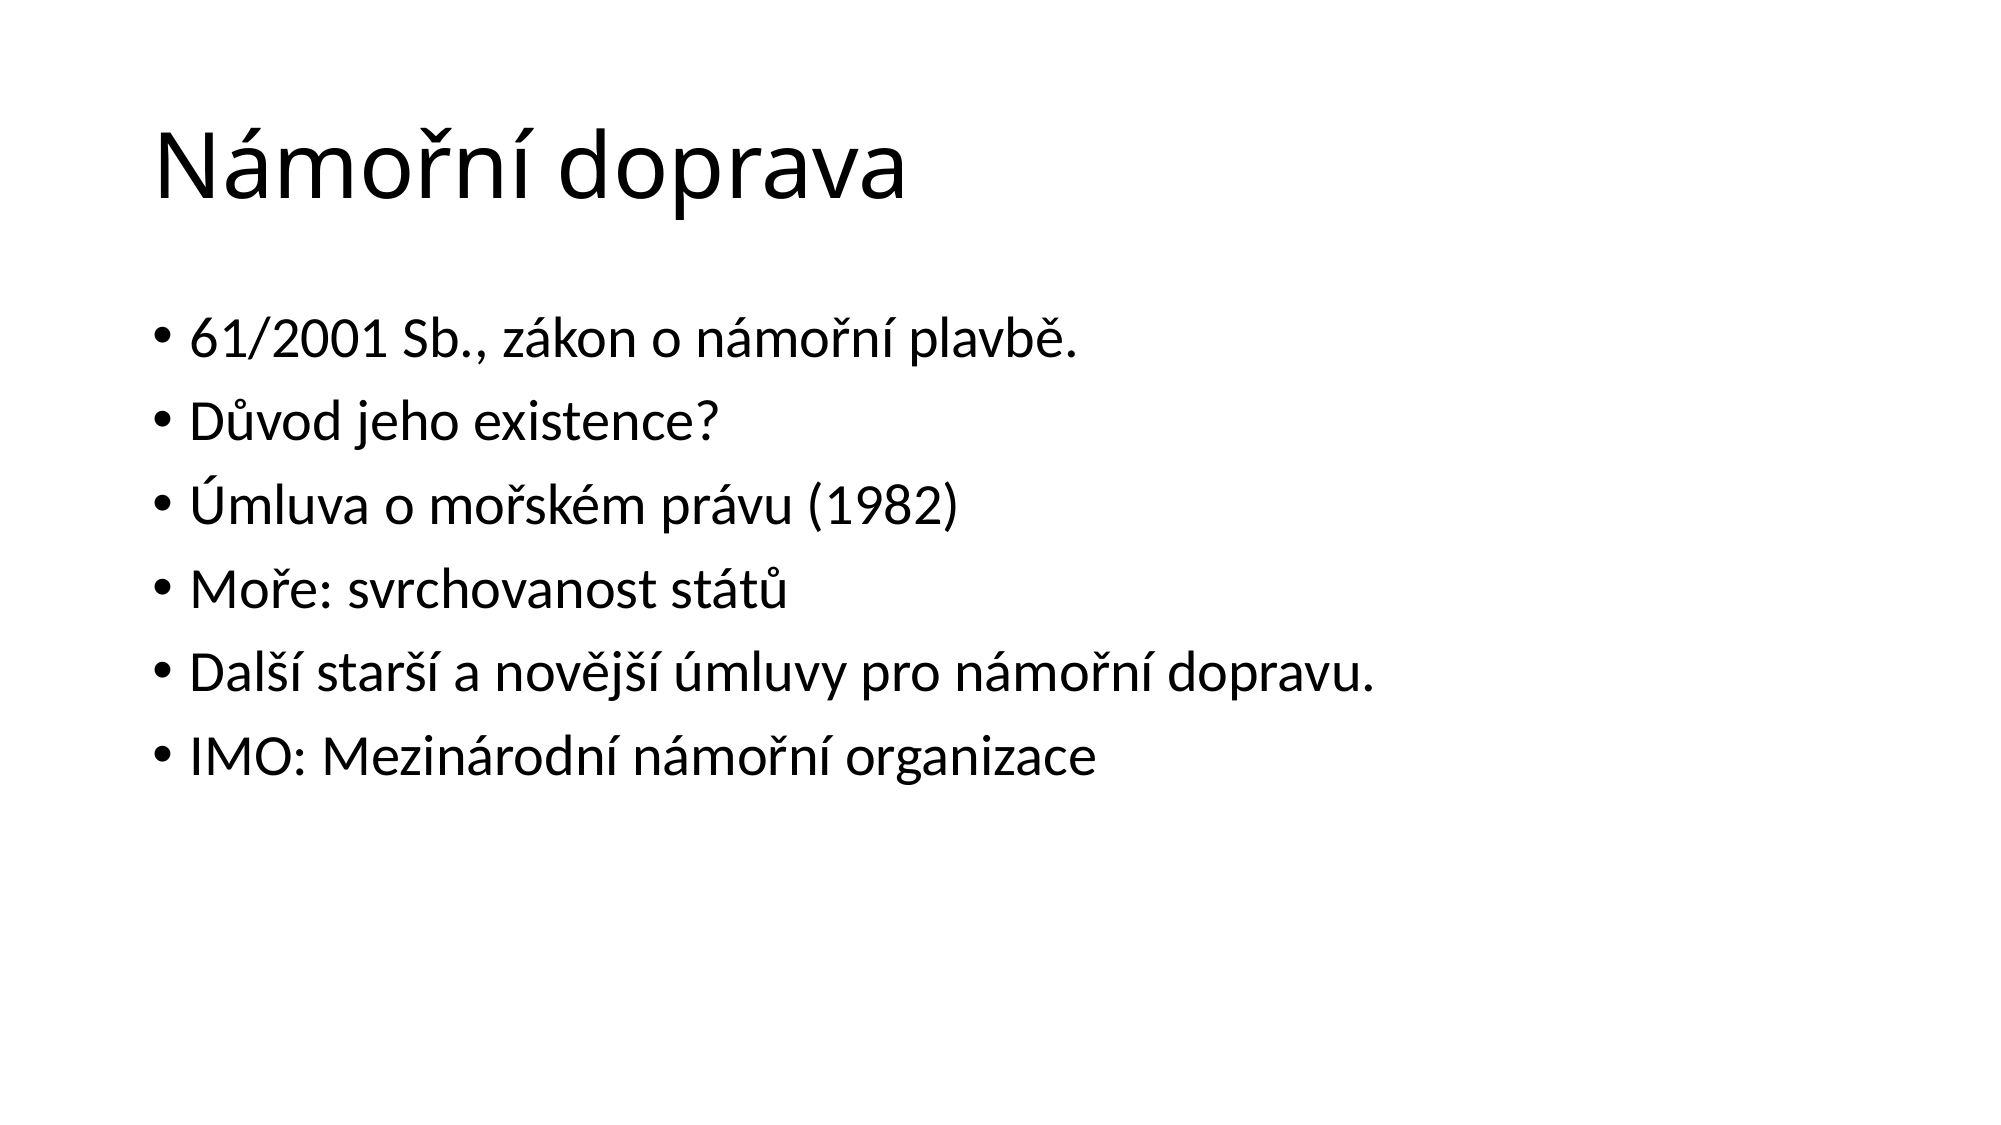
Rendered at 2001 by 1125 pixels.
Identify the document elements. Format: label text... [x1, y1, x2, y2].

title Námořní doprava [137, 59, 1863, 278]
list 61/2001 Sb., zákon o námořní plavbě. Důvod jeho existence? Úmluva o mořském právu (1982) Moře: svrchovanost států Další starší a novější úmluvy pro námořní dopravu. IMO: Mezinárodní námořní organizace [137, 299, 1863, 1014]
